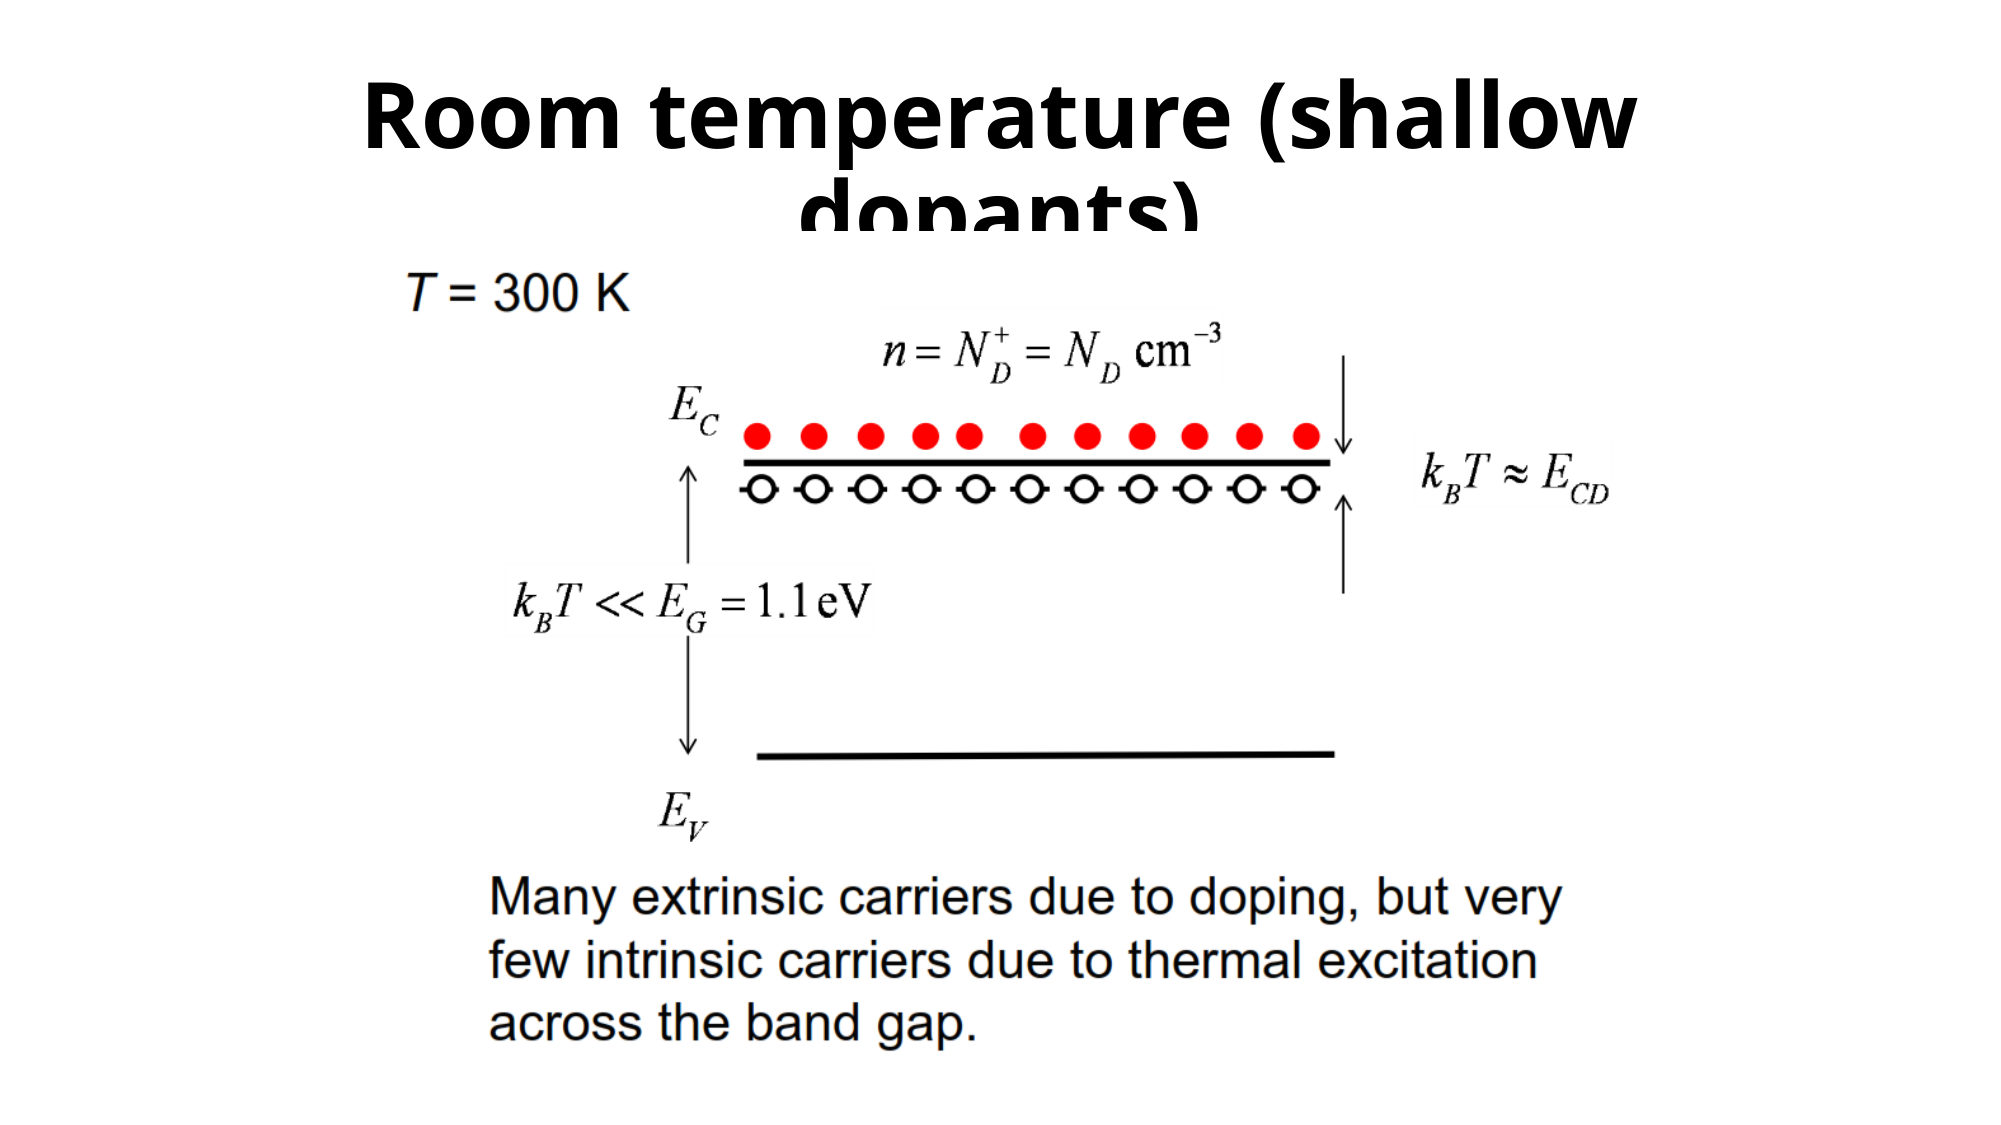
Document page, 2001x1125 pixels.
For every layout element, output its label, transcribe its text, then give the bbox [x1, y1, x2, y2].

picture [374, 231, 1713, 1066]
title Room temperature (shallow dopants) [137, 59, 1863, 278]
